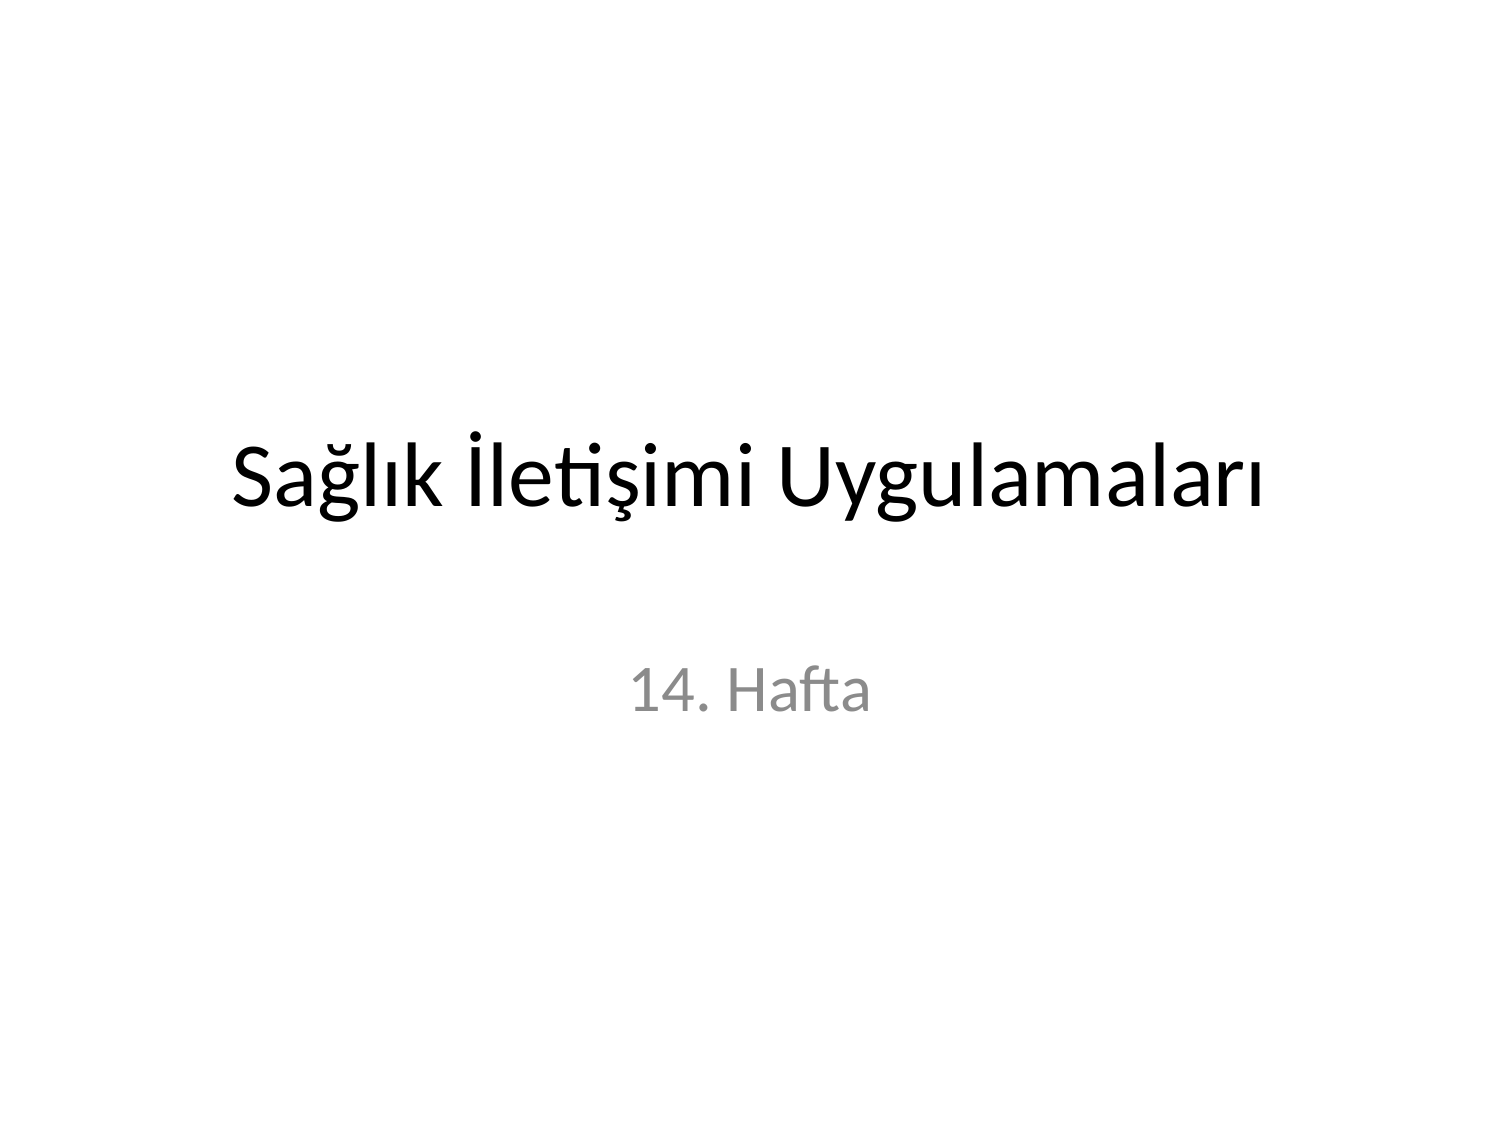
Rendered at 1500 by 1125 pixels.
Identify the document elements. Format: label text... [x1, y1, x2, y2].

title Sağlık İletişimi Uygulamaları [112, 349, 1388, 591]
subtitle 14. Hafta [225, 637, 1275, 925]
